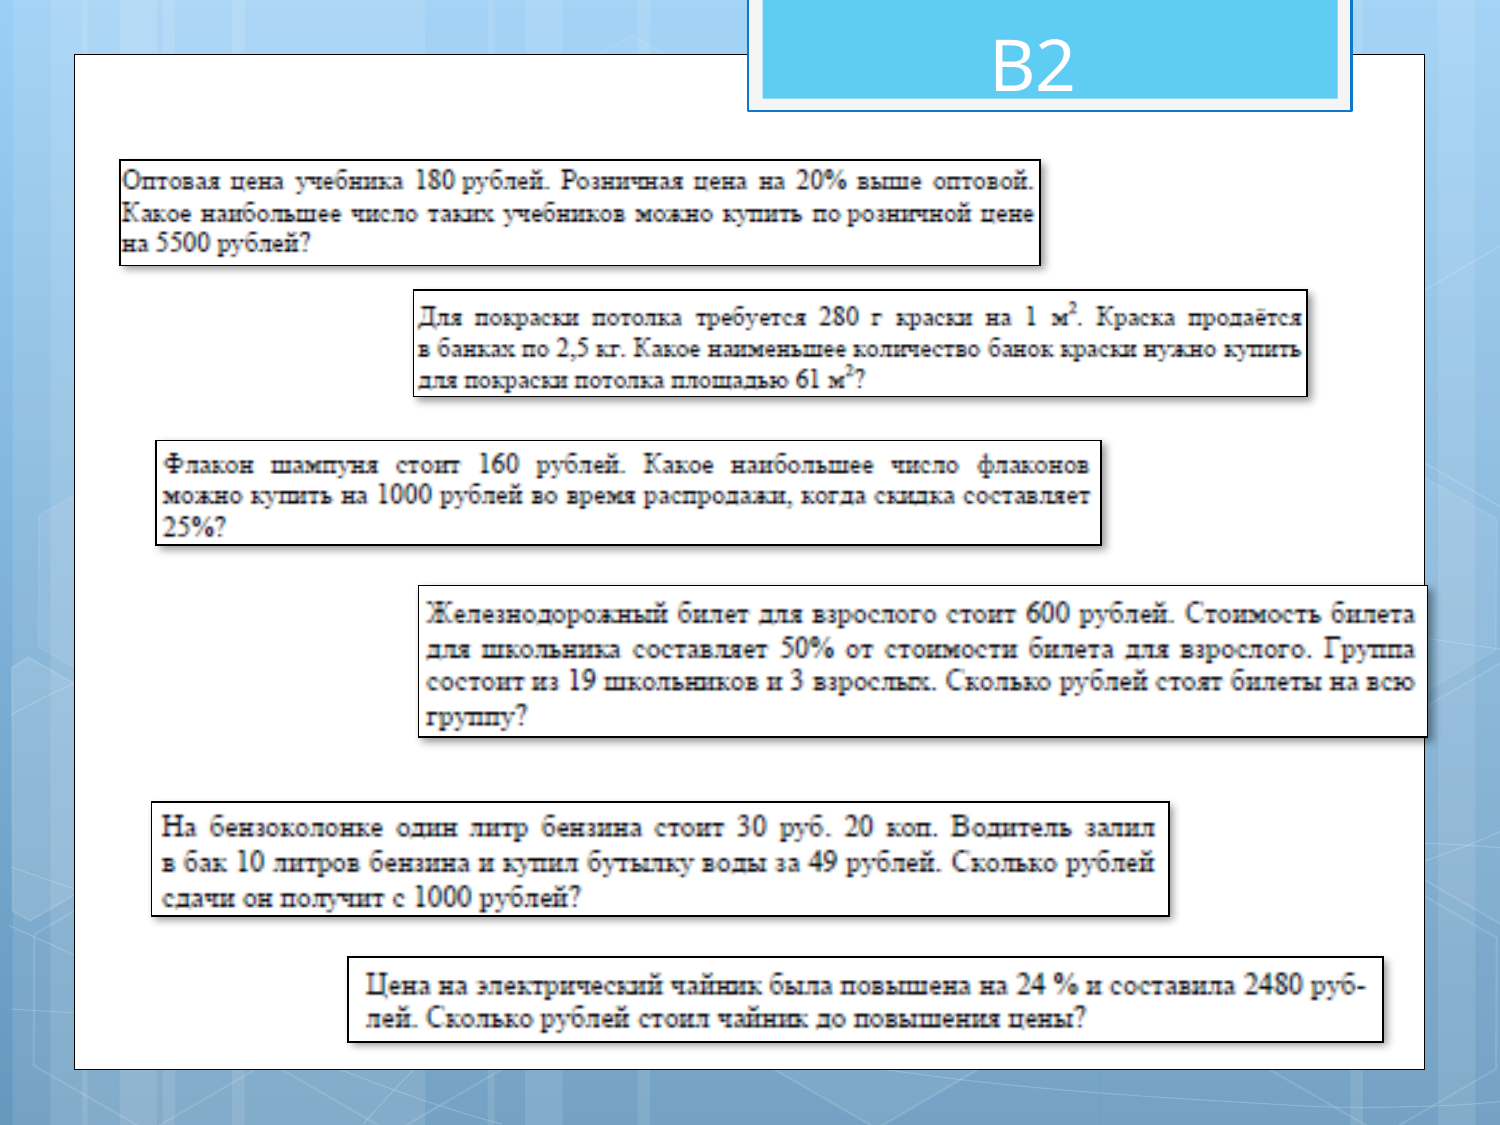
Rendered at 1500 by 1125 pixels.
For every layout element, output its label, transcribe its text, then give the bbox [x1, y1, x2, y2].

picture [413, 290, 1307, 397]
picture [348, 957, 1383, 1042]
picture [120, 160, 1040, 265]
picture [418, 585, 1427, 737]
title В2 [974, 0, 1093, 114]
picture [156, 440, 1101, 545]
picture [152, 802, 1169, 916]
